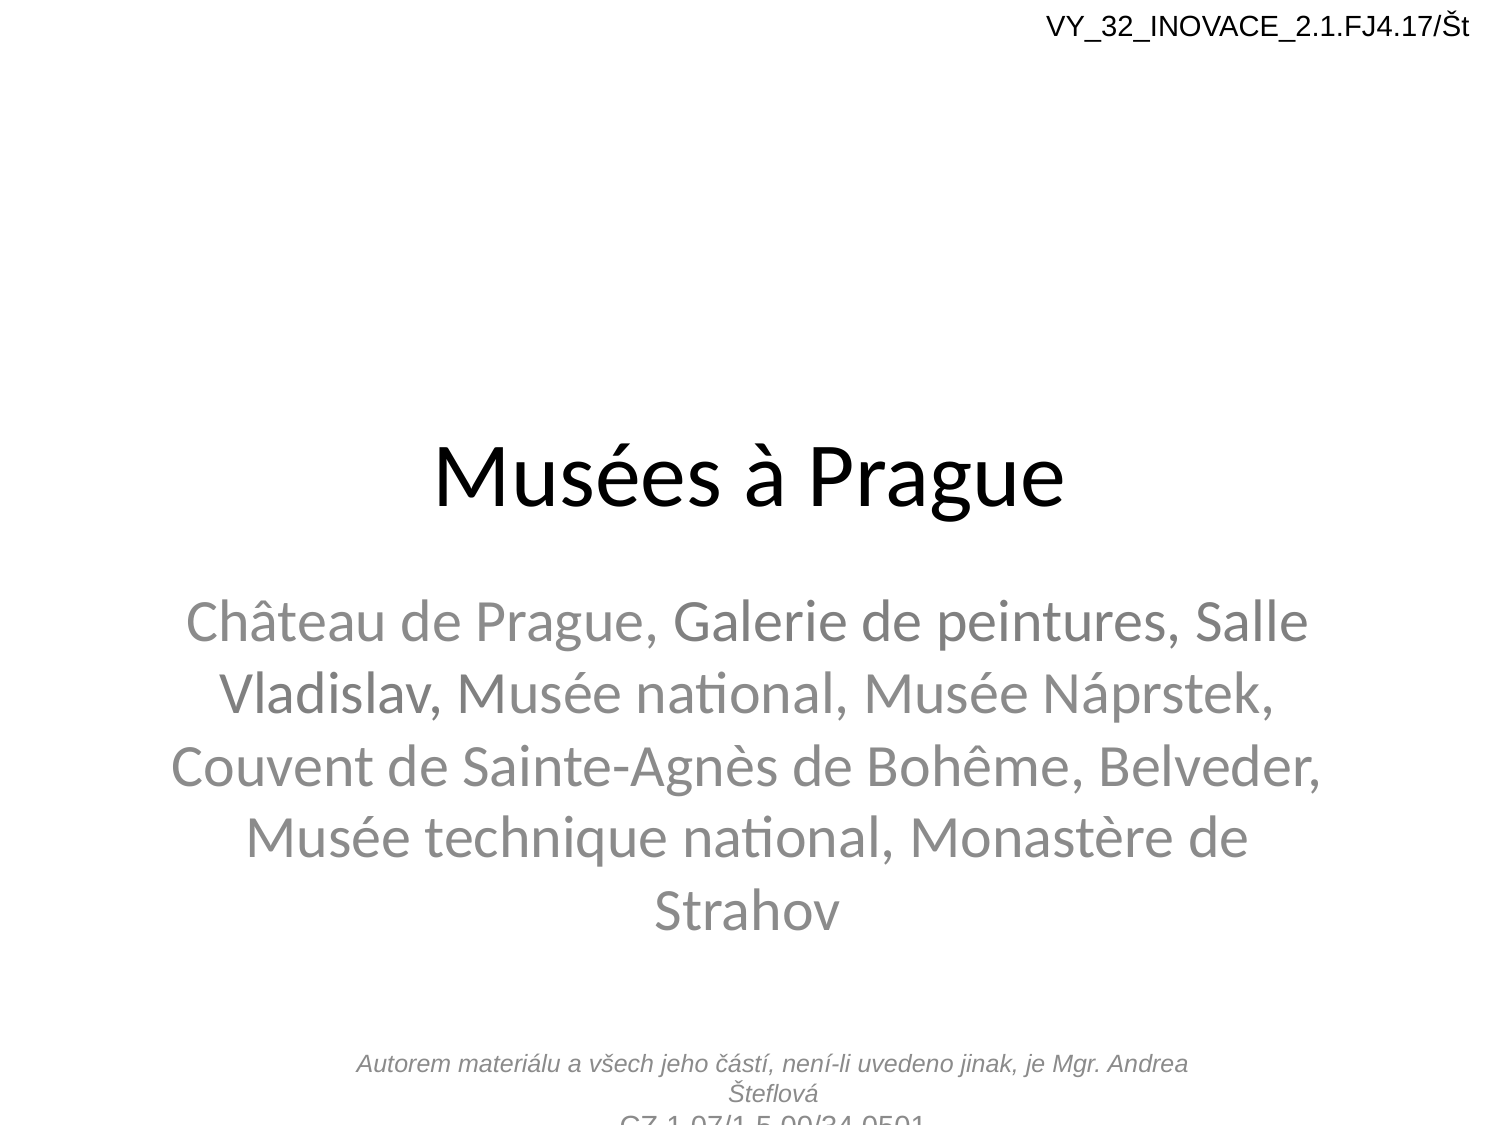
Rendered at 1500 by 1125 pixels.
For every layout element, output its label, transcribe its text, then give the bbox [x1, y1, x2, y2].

subtitle Château de Prague, Galerie de peintures, Salle Vladislav, Musée national, Musée Náprstek, Couvent de Sainte-Agnès de Bohême, Belveder, Musée technique national, Monastère de Strahov [147, 574, 1349, 954]
footer Autorem materiálu a všech jeho částí, není-li uvedeno jinak, je Mgr. Andrea Šteflová CZ.1.07/1.5.00/34.0501 [292, 1065, 1254, 1125]
title Musées à Prague [112, 349, 1388, 591]
text_box VY_32_INOVACE_2.1.FJ4.17/Št [1031, 0, 1500, 50]
